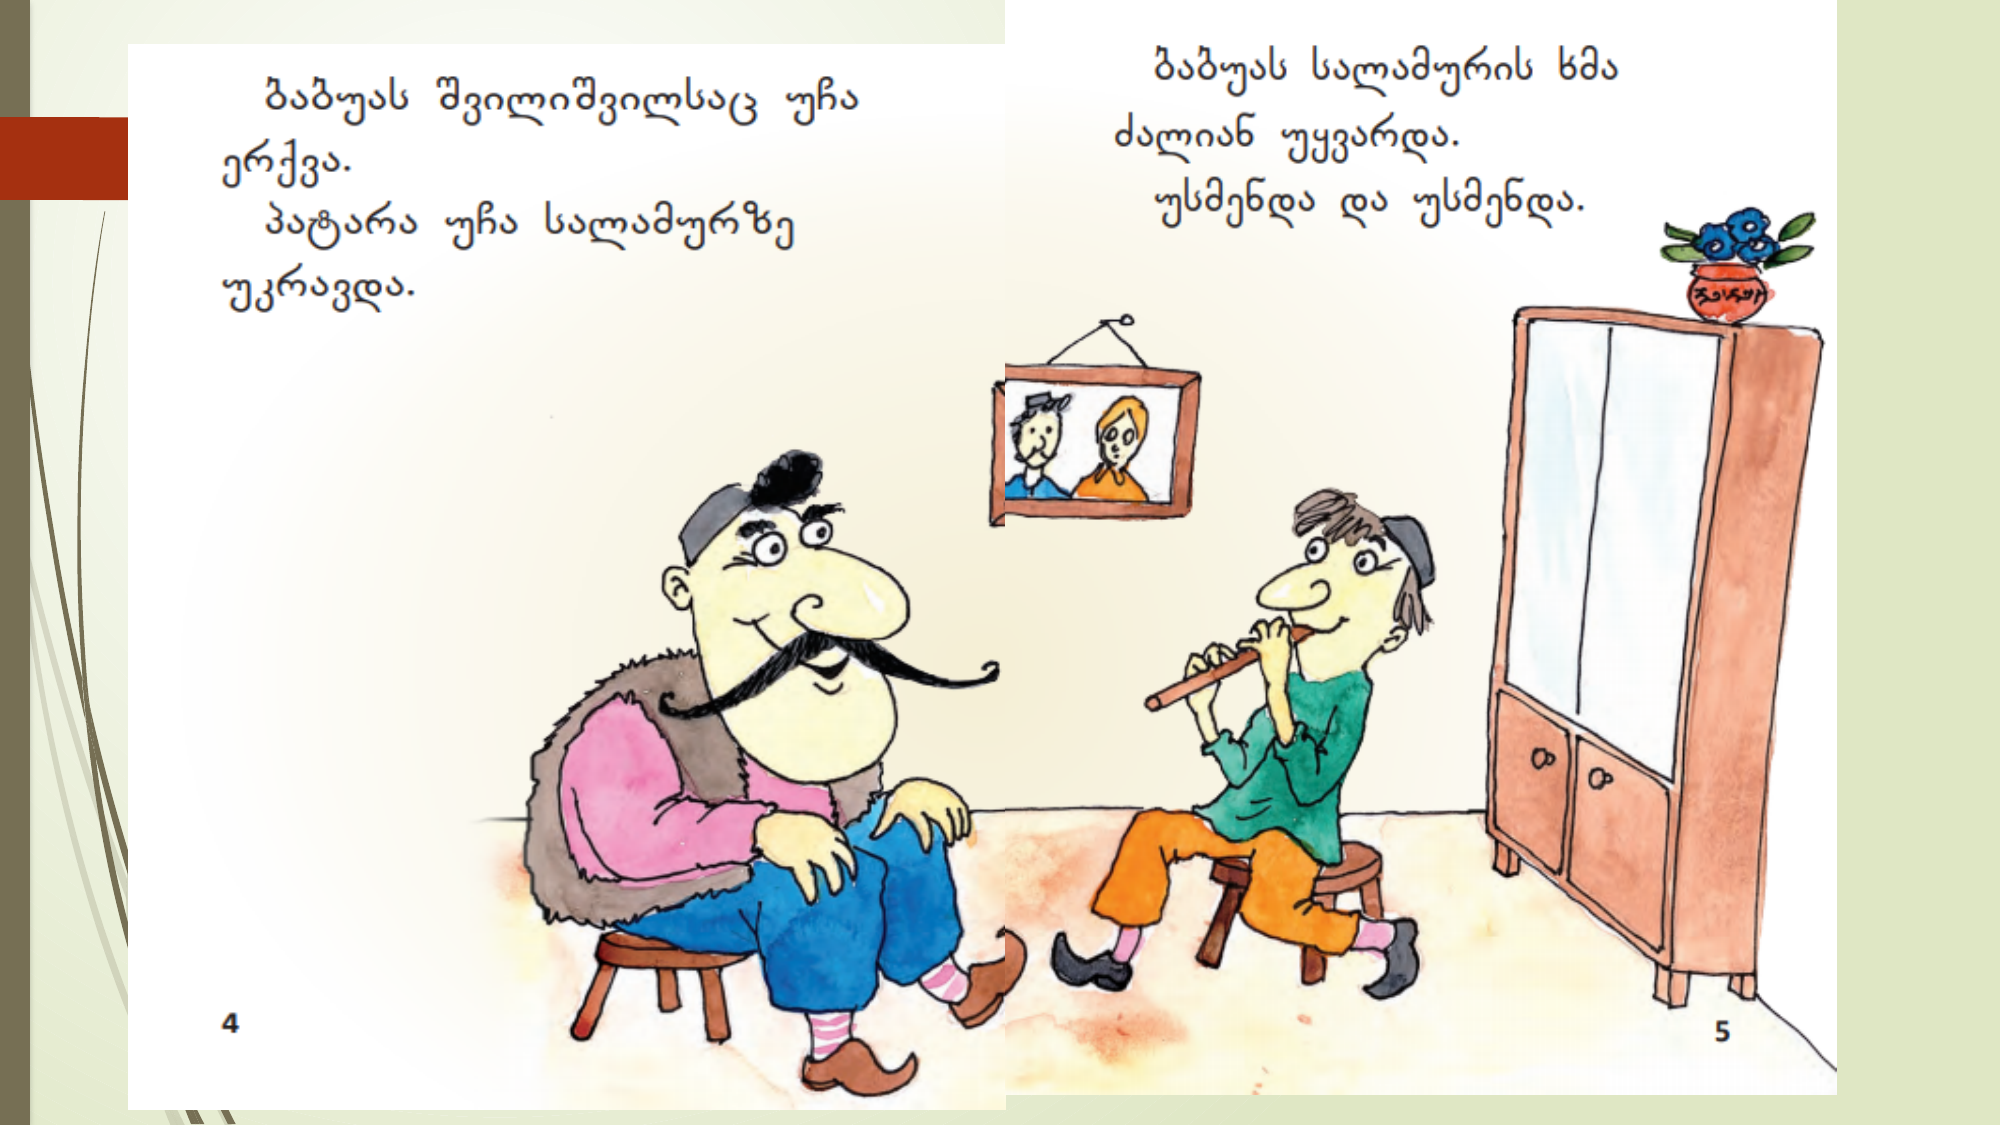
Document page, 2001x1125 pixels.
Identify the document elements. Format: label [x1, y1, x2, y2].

text_box [128, 0, 1837, 1110]
